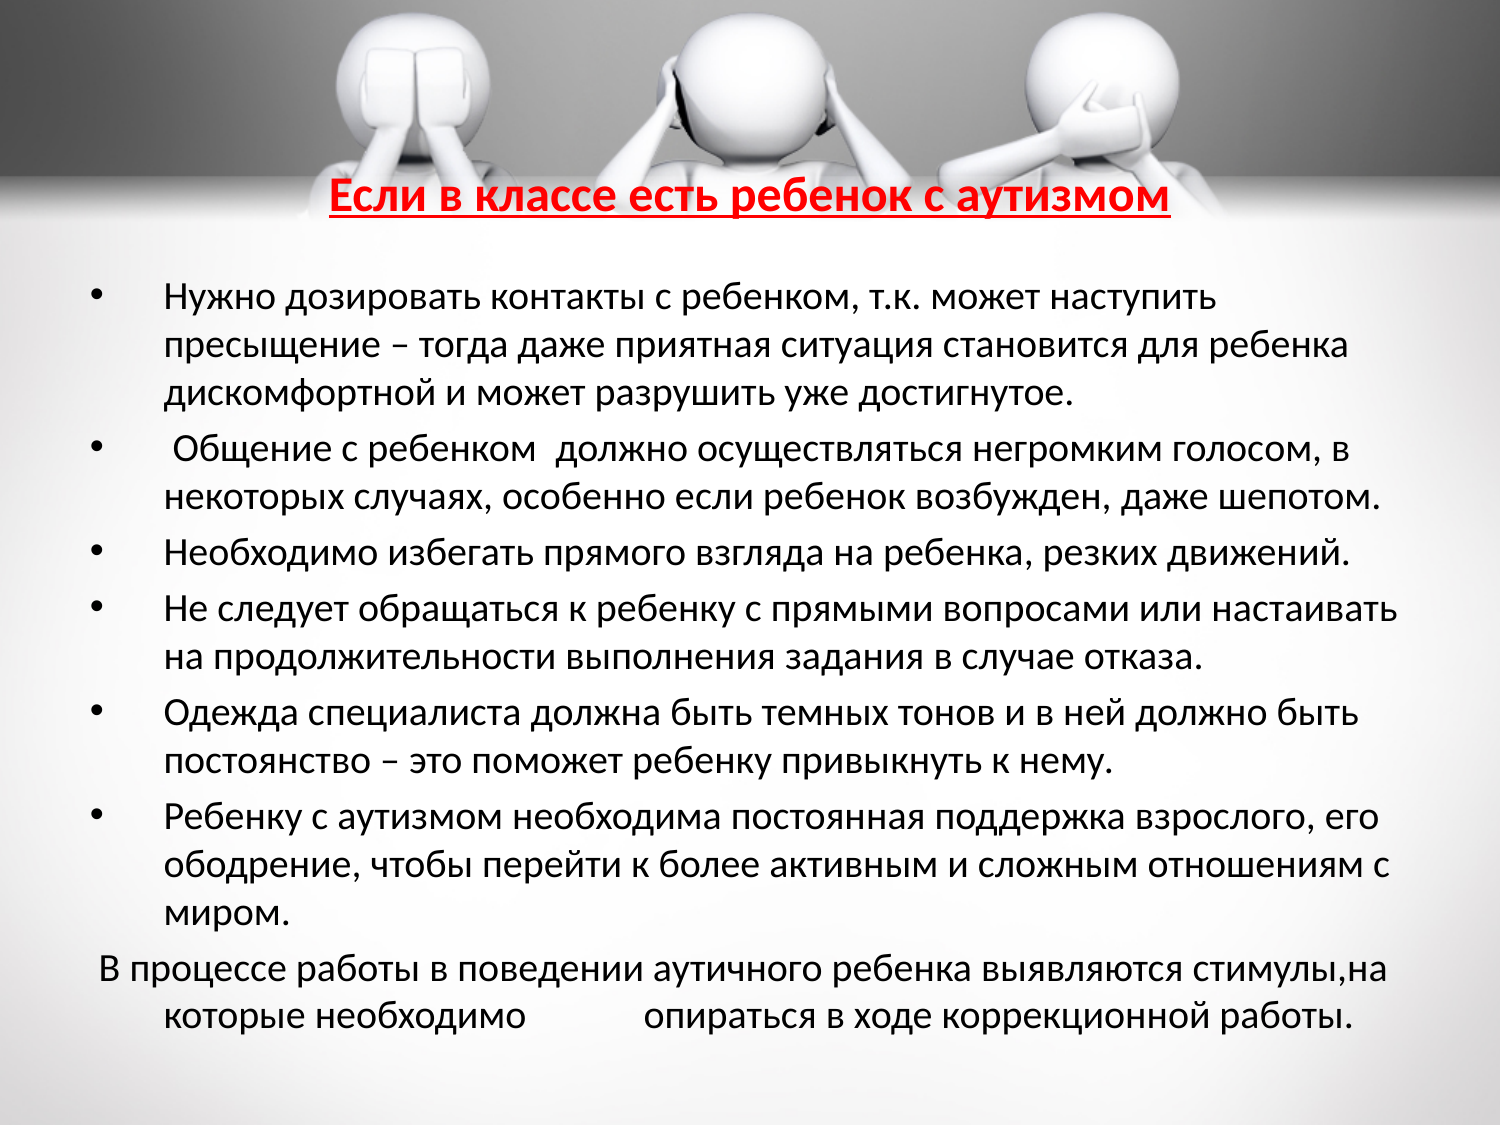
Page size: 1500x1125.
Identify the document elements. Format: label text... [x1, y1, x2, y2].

text_box Нужно дозировать контакты с ребенком, т.к. может наступить пресыщение – тогда даже приятная ситуация становится для ребенка дискомфортной и может разрушить уже достигнутое. Общение с ребенком должно осуществляться негромким голосом, в некоторых случаях, особенно если ребенок возбужден, даже шепотом. Необходимо избегать прямого взгляда на ребенка, резких движений. Не следует обращаться к ребенку с прямыми вопросами или настаивать на продолжительности выполнения задания в случае отказа. Одежда специалиста должна быть темных тонов и в ней должно быть постоянство – это поможет ребенку привыкнуть к нему. Ребенку с аутизмом необходима постоянная поддержка взрослого, его ободрение, чтобы перейти к более активным и сложным отношениям с миром. В процессе работы в поведении аутичного ребенка выявляются стимулы,на которые необходимо опираться в ходе коррекционной работы. [75, 262, 1425, 1088]
text_box Если в классе есть ребенок с аутизмом [75, 149, 1425, 233]
picture [0, 0, 1500, 1125]
